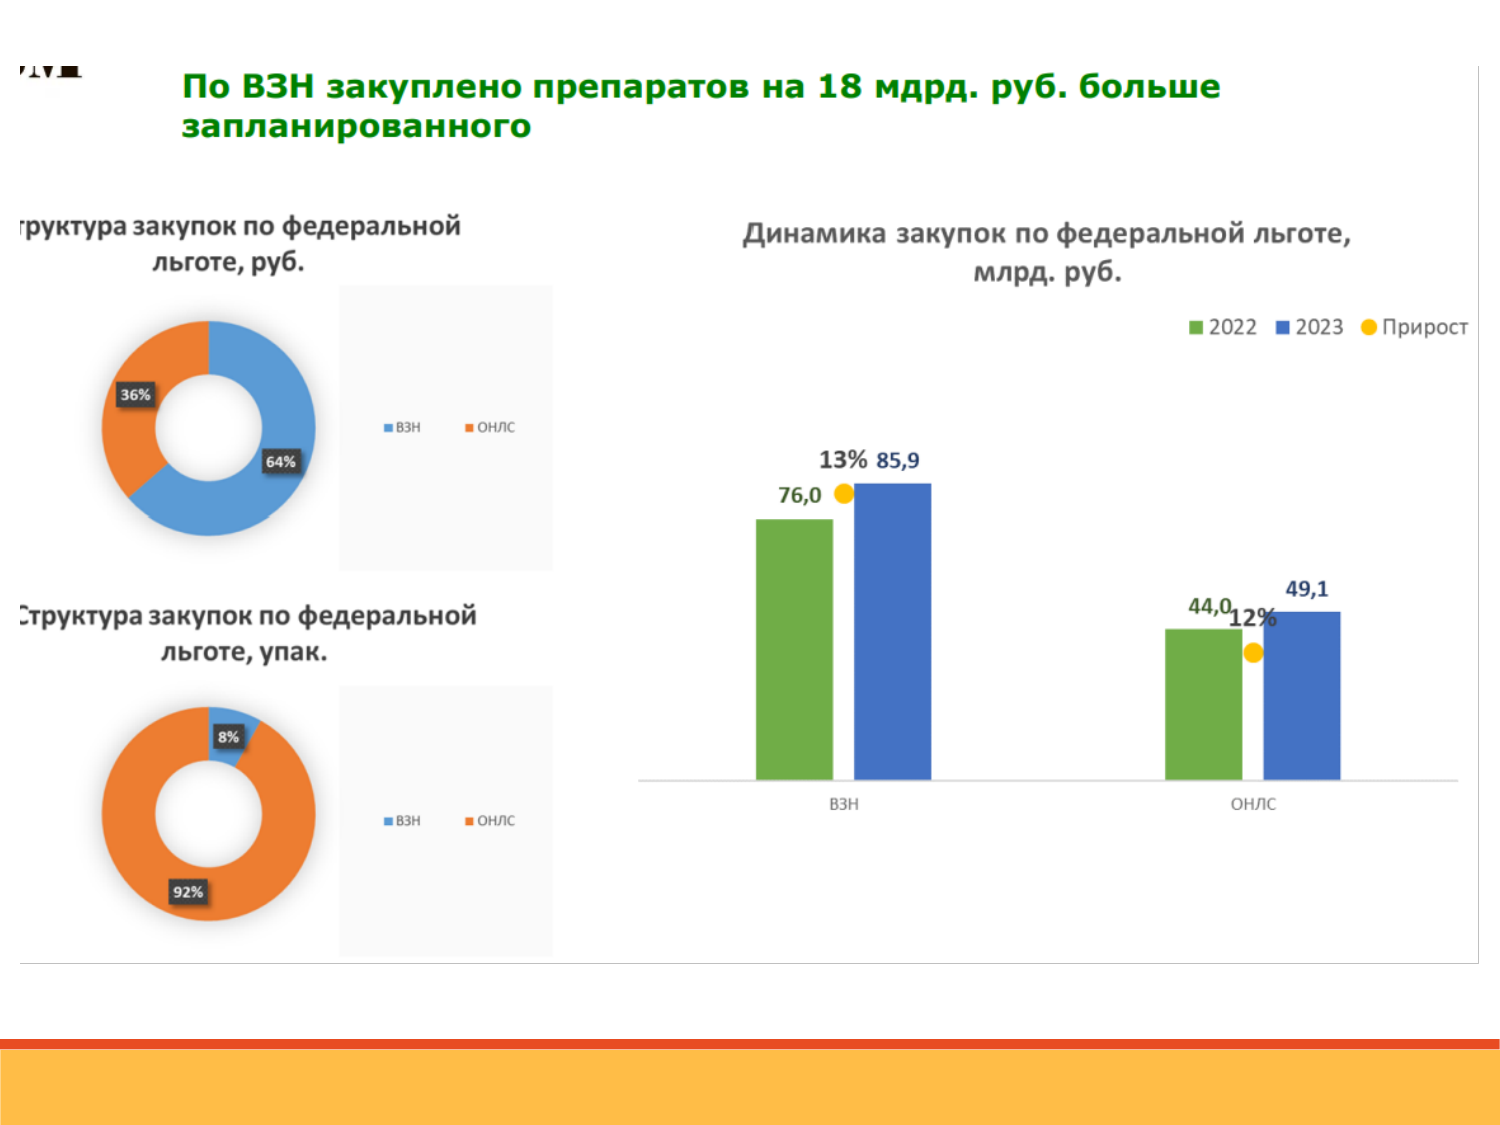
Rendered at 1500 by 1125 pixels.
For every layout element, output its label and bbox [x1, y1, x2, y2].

picture [20, 65, 1480, 965]
